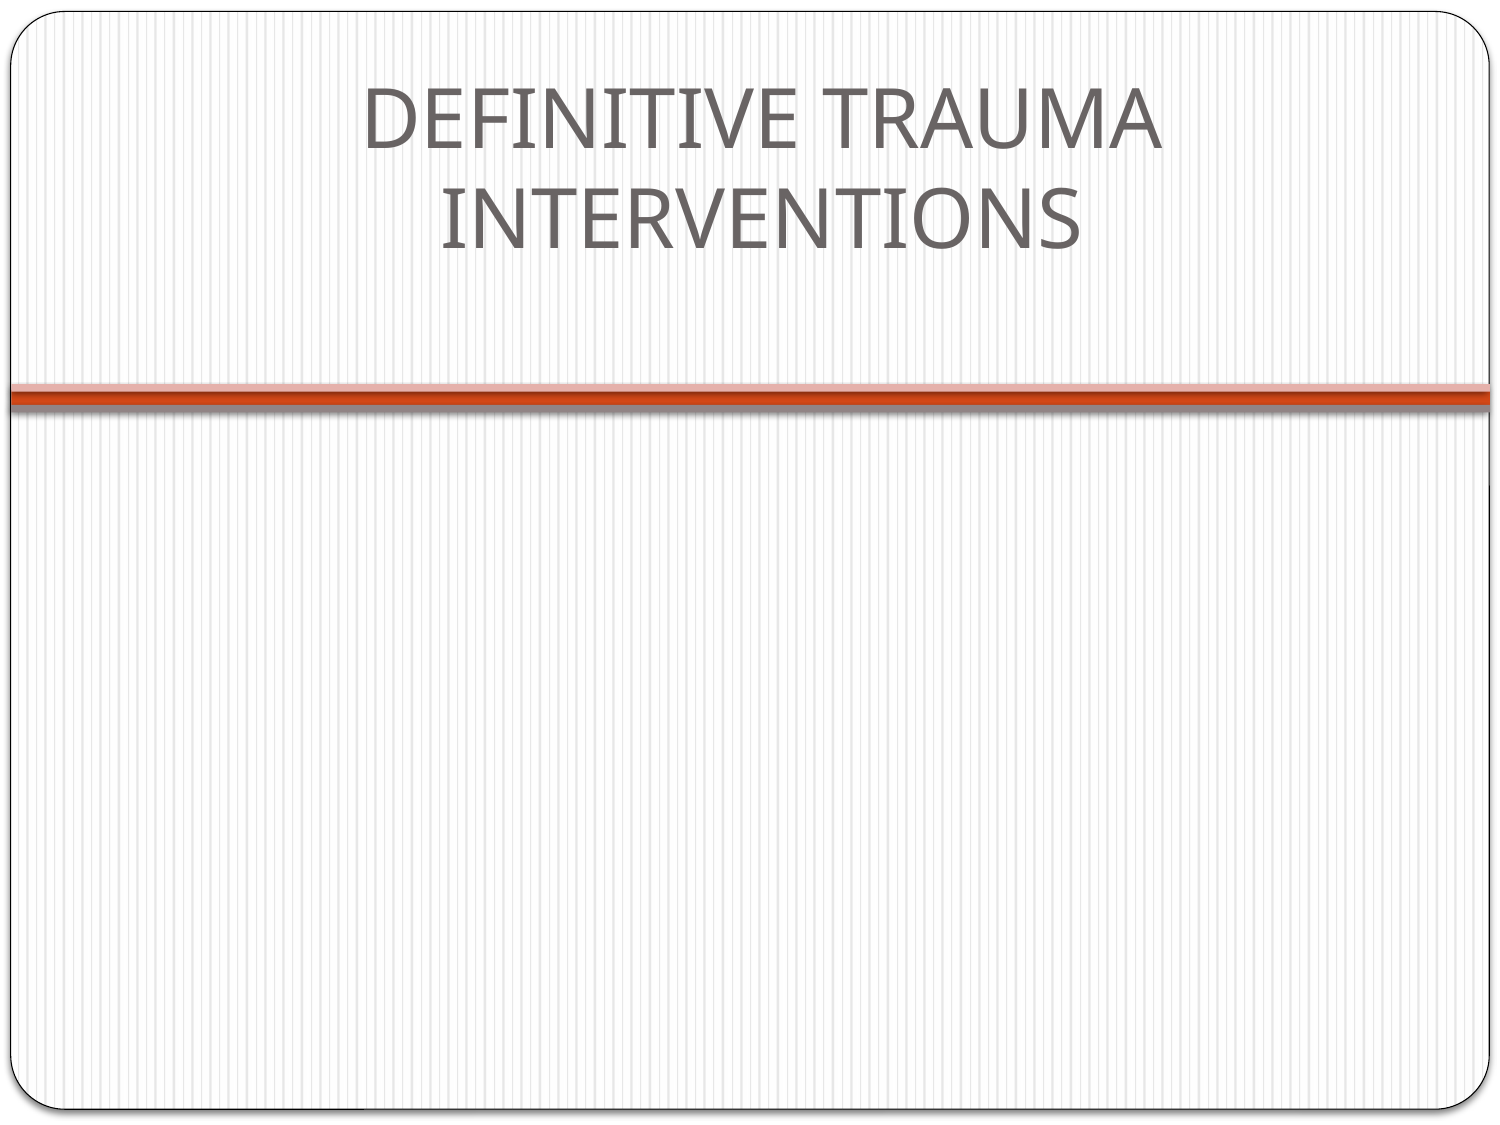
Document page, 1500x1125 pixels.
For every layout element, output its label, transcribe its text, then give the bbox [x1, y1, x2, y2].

title DEFINITIVE TRAUMA INTERVENTIONS [64, 156, 1459, 380]
